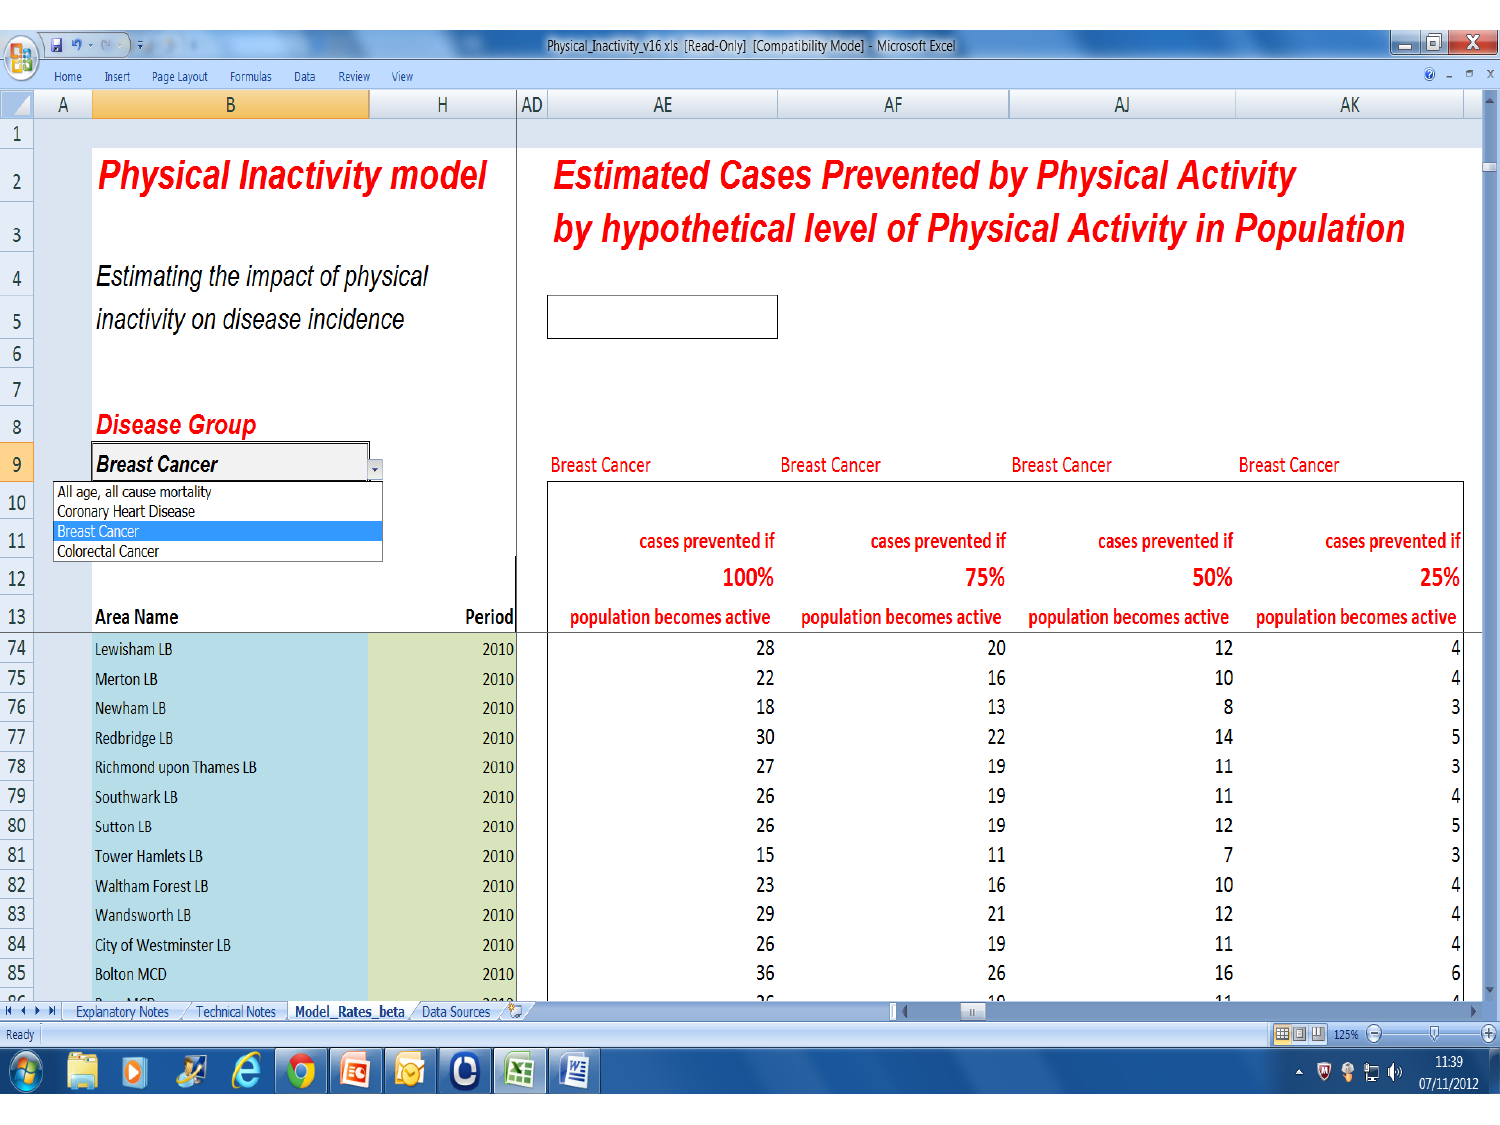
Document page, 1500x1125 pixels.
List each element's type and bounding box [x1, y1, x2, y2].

list [0, 30, 1500, 1095]
